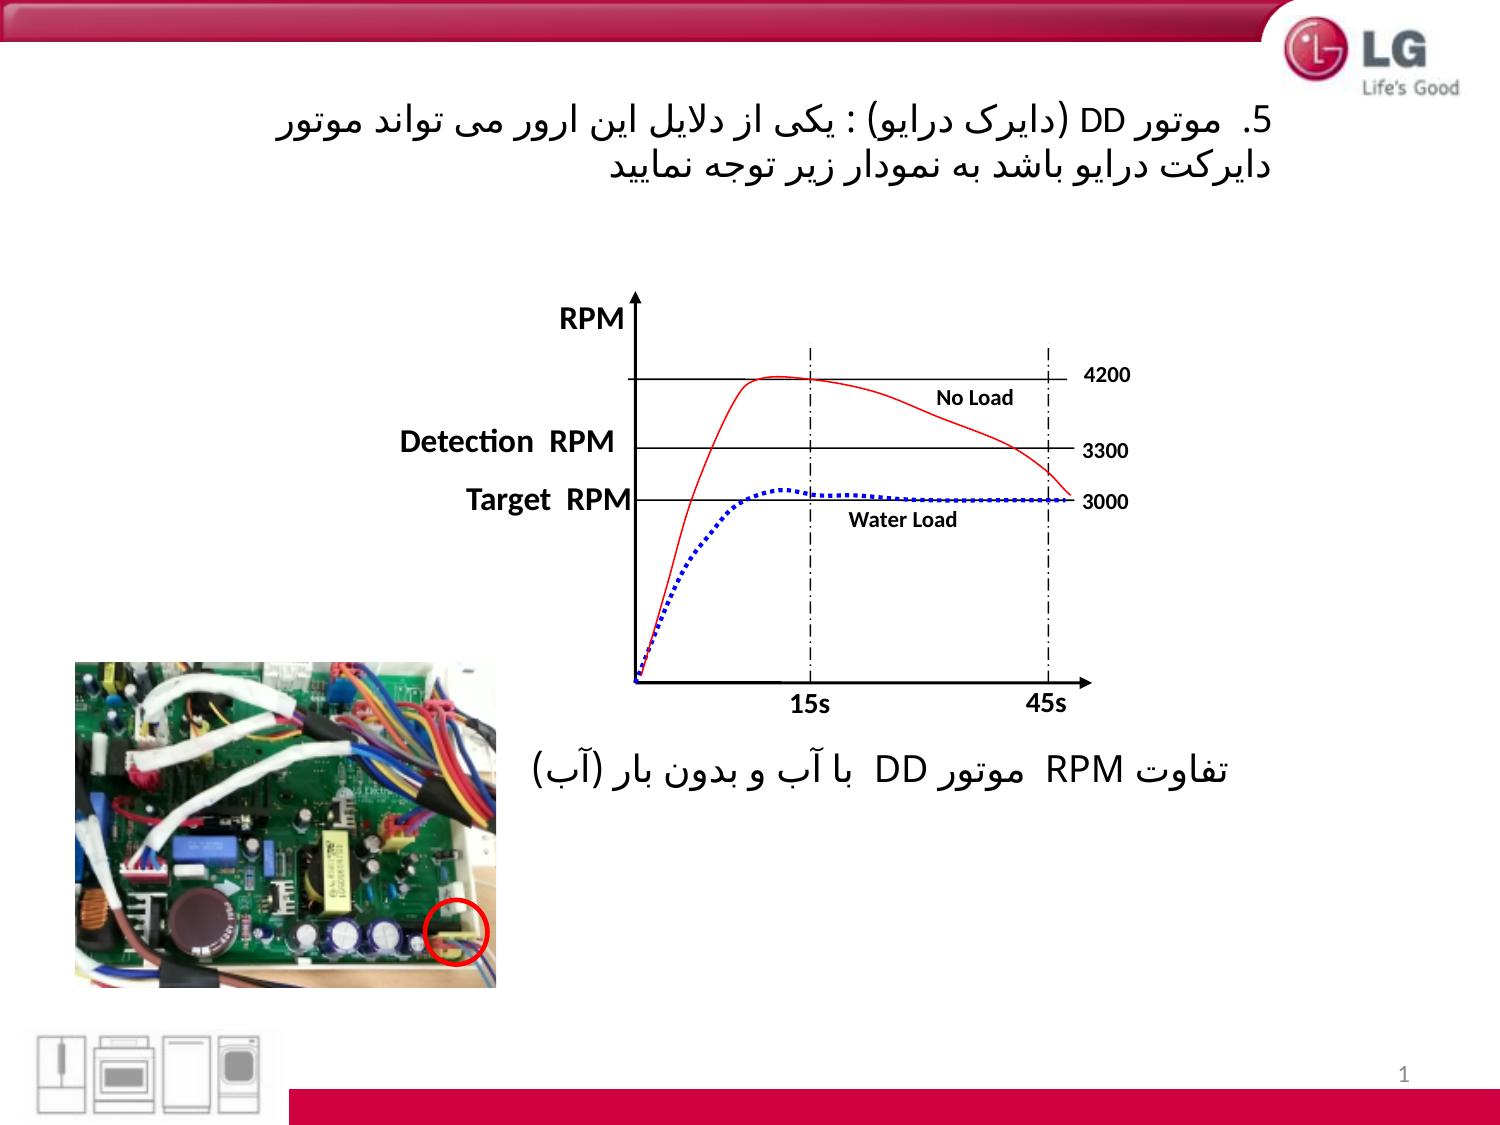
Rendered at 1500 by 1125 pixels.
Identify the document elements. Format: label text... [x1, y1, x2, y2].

slide_number 1 [1074, 1042, 1425, 1103]
picture [74, 662, 497, 988]
text_box تفاوت RPM موتور DD با آب و بدون بار (آب) [501, 737, 1244, 798]
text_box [362, 289, 1166, 728]
text_box 5. موتور DD (دایرک درایو) : یکی از دلایل این ارور می تواند موتور دایرکت درایو باشد به نمودار زیر توجه نمایید [174, 87, 1288, 193]
picture [0, 0, 1468, 97]
